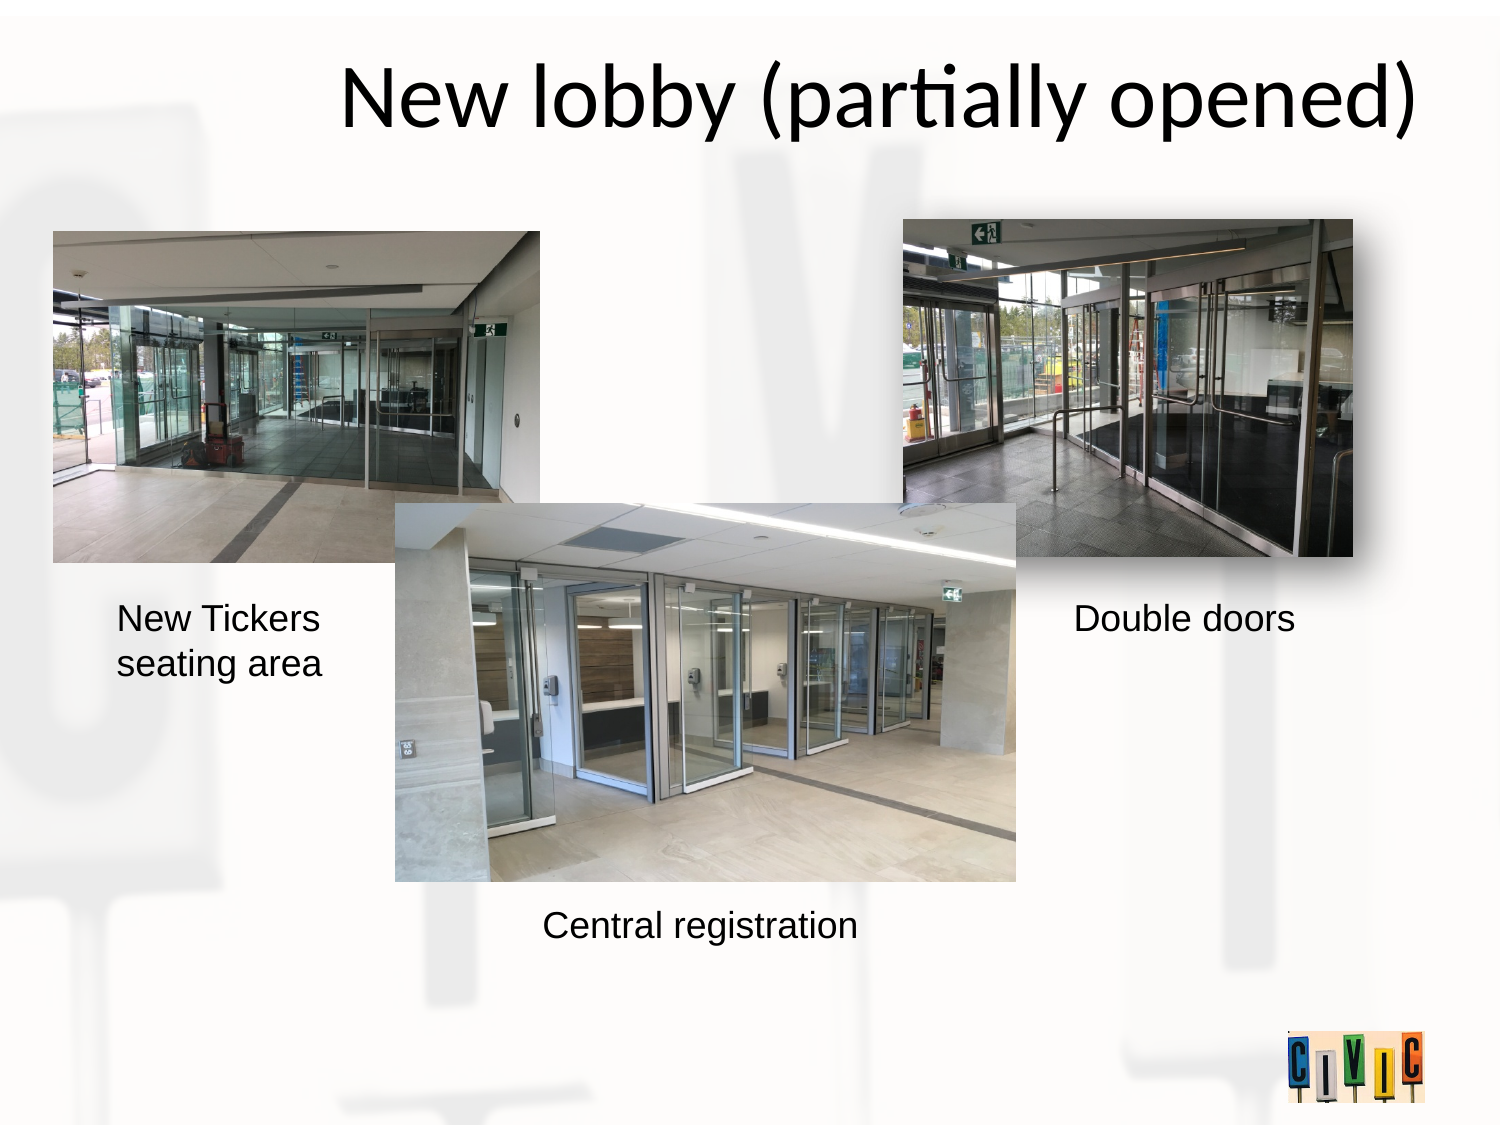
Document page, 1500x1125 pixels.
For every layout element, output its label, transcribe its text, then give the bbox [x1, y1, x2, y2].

title New lobby (partially opened) [324, 30, 1441, 152]
text_box Central registration [527, 893, 884, 953]
picture [52, 219, 1353, 882]
text_box Double doors [1058, 586, 1311, 646]
picture [1288, 1031, 1425, 1103]
text_box New Tickers seating area [101, 586, 338, 691]
